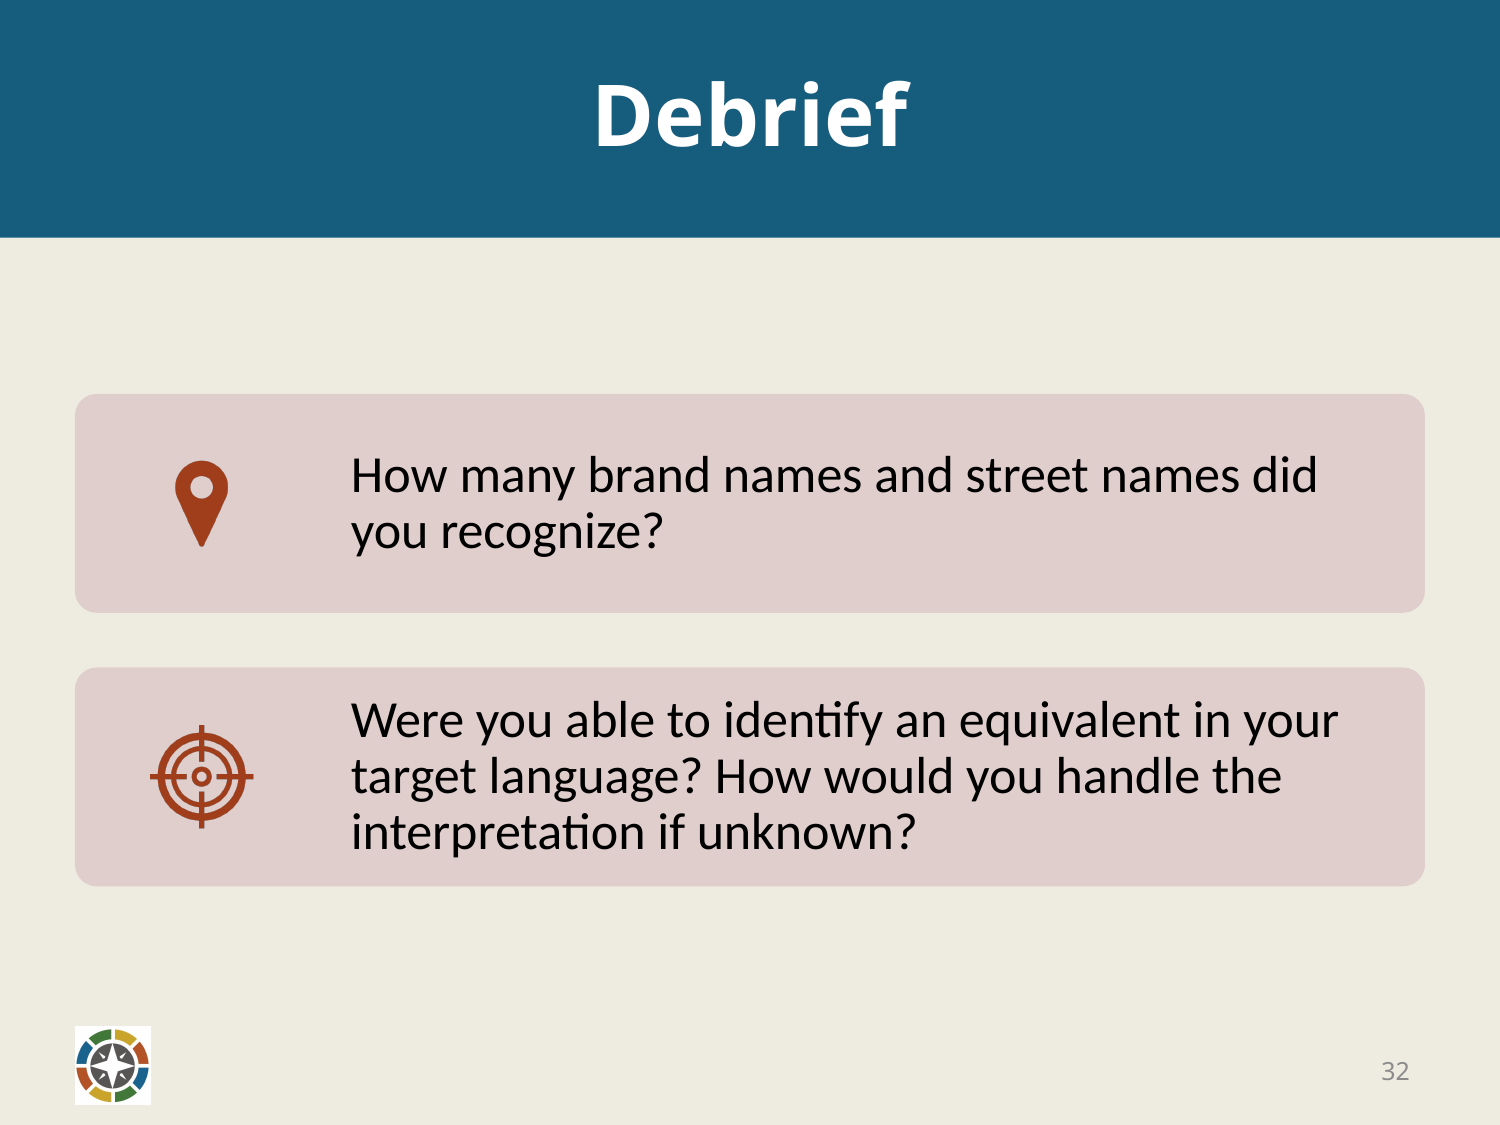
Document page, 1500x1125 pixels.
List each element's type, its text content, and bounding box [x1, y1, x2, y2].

slide_number 32 [1074, 1042, 1425, 1103]
title Debrief [0, 0, 1500, 238]
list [74, 275, 1426, 1006]
picture [75, 1026, 152, 1105]
